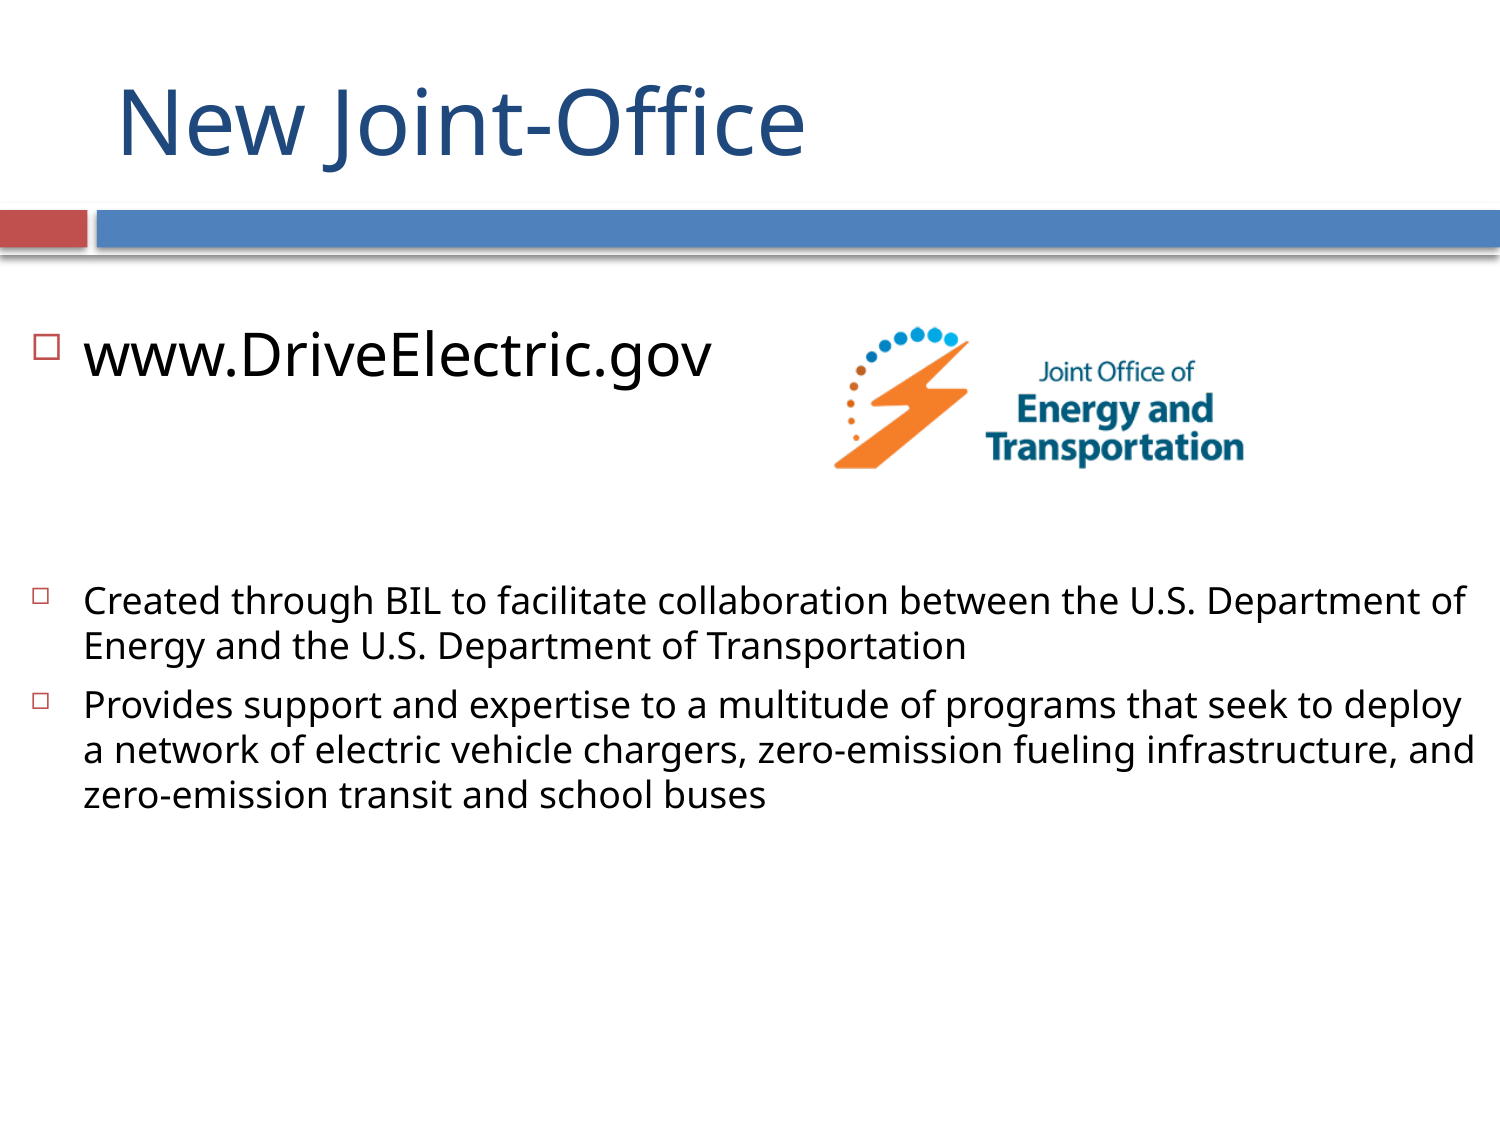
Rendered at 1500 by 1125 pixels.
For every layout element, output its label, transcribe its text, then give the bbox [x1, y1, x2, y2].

list www.DriveElectric.gov Created through BIL to facilitate collaboration between the U.S. Department of Energy and the U.S. Department of Transportation Provides support and expertise to a multitude of programs that seek to deploy a network of electric vehicle chargers, zero-emission fueling infrastructure, and zero-emission transit and school buses [15, 308, 1500, 1061]
picture [804, 307, 1274, 489]
title New Joint-Office [100, 37, 1438, 200]
